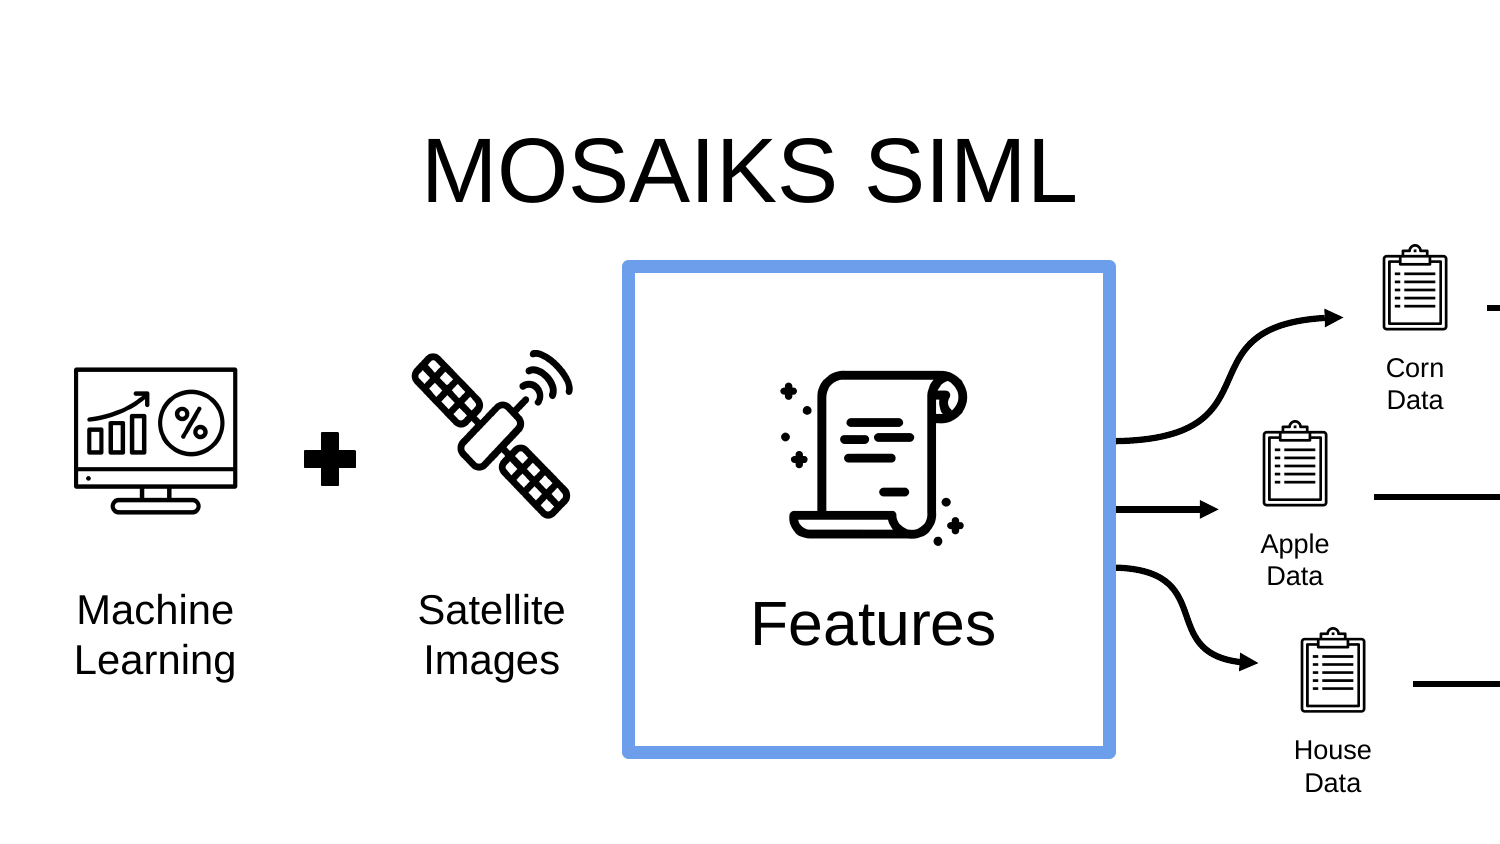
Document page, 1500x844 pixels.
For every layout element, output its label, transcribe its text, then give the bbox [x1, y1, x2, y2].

text_box Machine Learning [45, 567, 266, 698]
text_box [1109, 567, 1259, 664]
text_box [1109, 317, 1344, 442]
picture [391, 350, 593, 546]
title MOSAIKS SIML [51, 40, 1449, 236]
text_box Apple Data [1234, 511, 1356, 607]
text_box Satellite Images [381, 567, 602, 698]
text_box House Data [1272, 717, 1393, 813]
picture [1241, 411, 1349, 519]
picture [1279, 617, 1387, 725]
text_box [629, 266, 1110, 753]
picture [42, 350, 269, 546]
text_box Corn Data [1355, 335, 1476, 431]
picture [706, 324, 1041, 572]
text_box [304, 433, 356, 486]
picture [1361, 235, 1469, 343]
